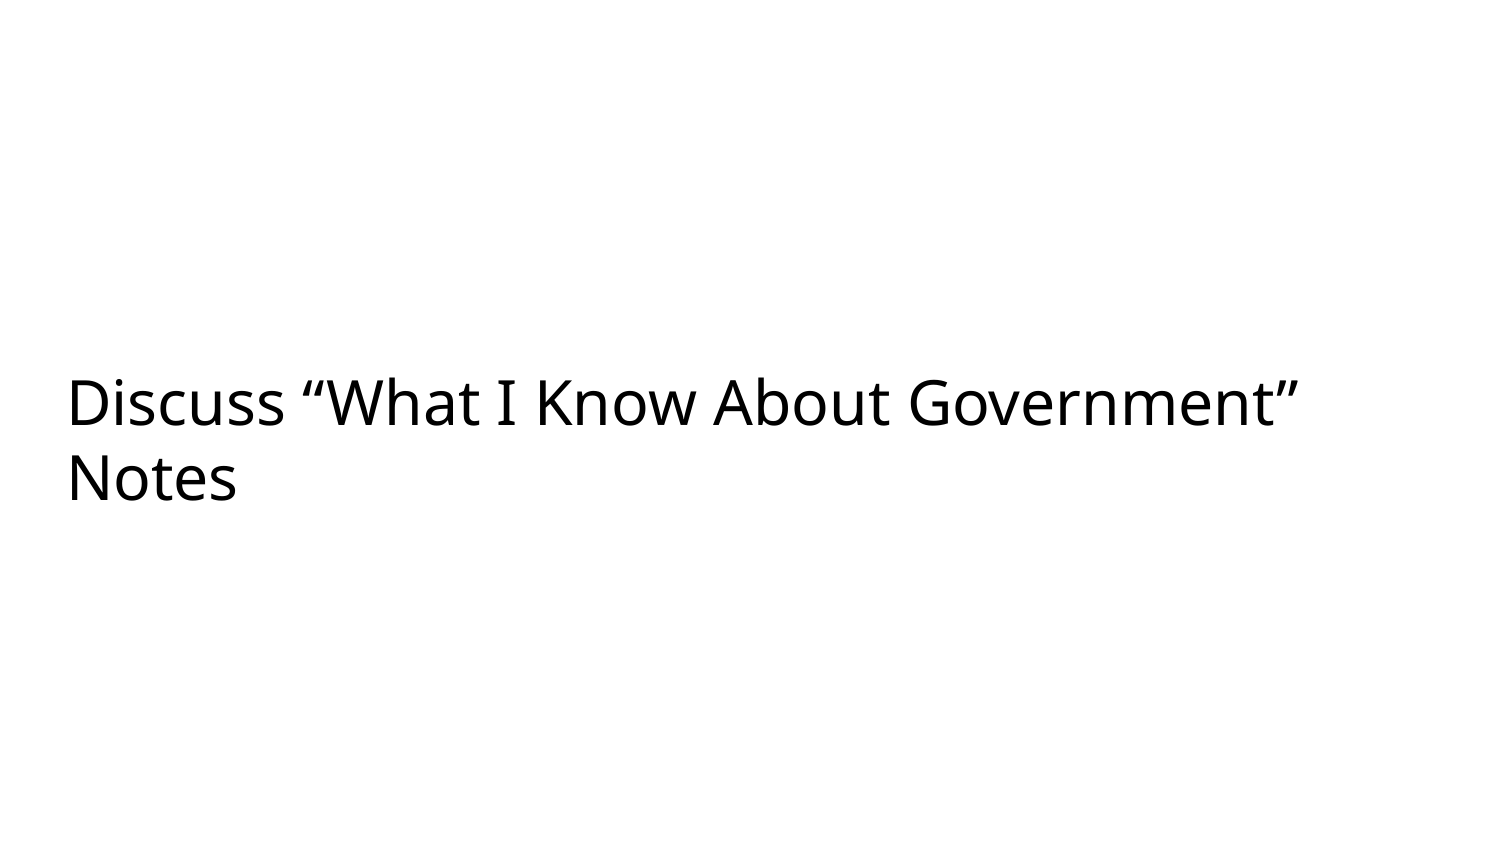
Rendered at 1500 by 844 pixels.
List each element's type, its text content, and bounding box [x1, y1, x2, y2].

title Discuss “What I Know About Government” Notes [51, 348, 1449, 443]
